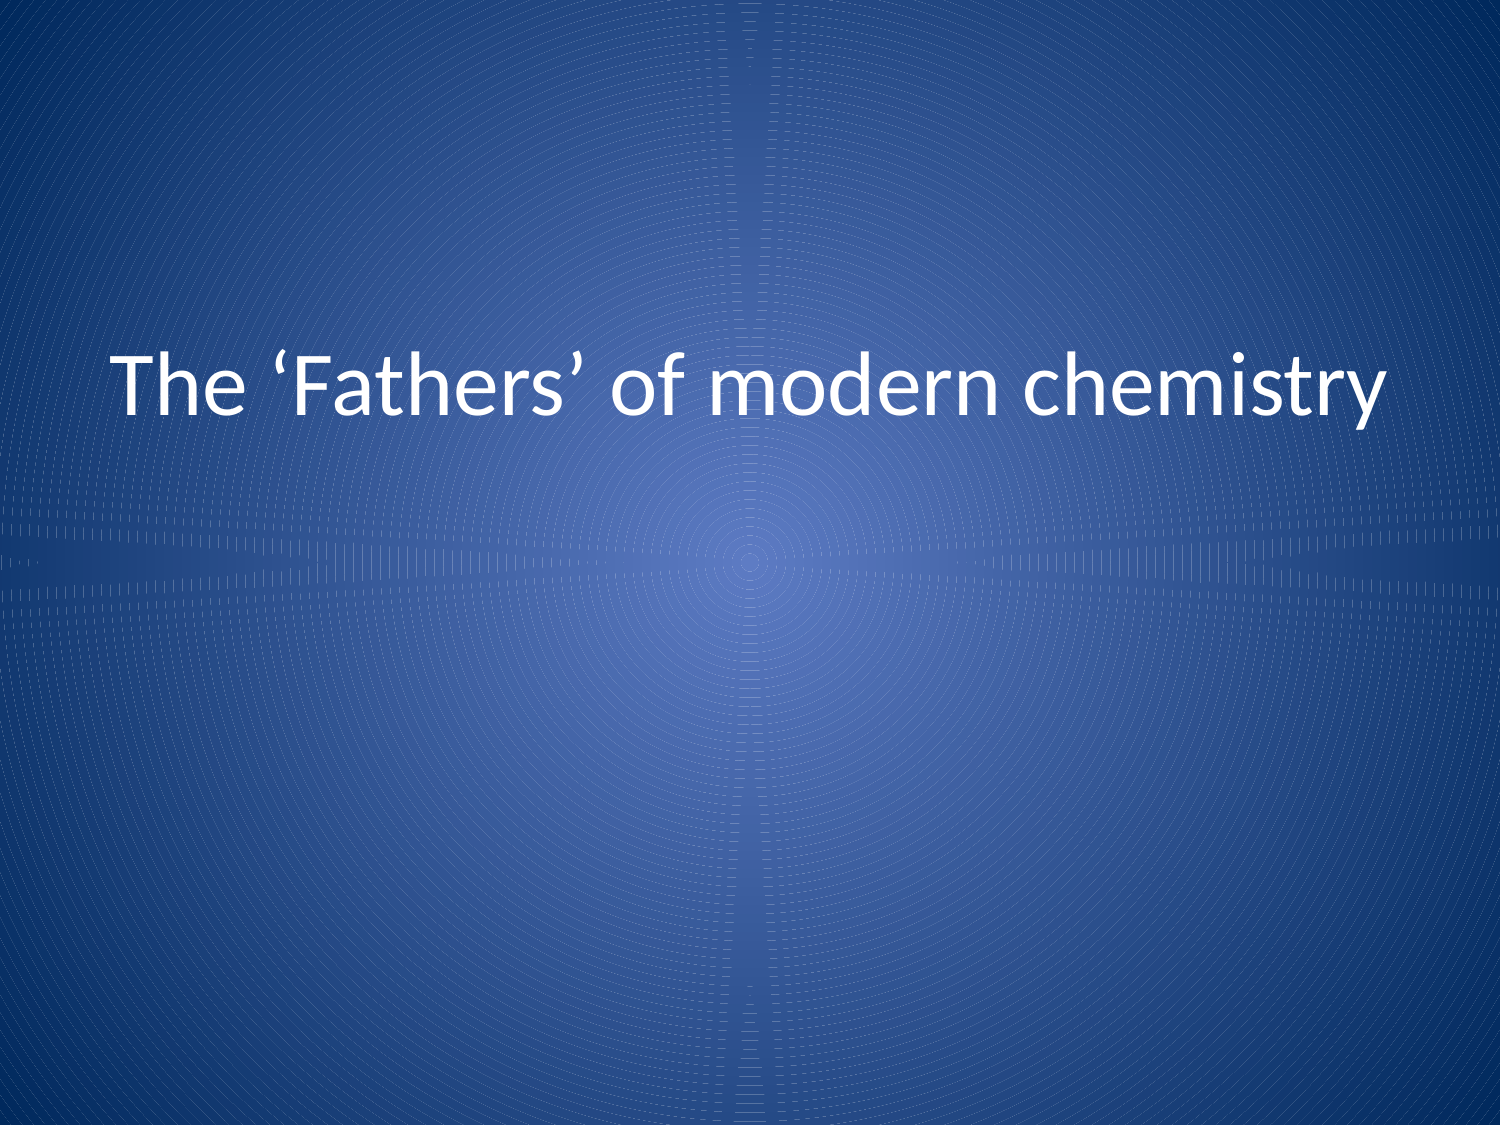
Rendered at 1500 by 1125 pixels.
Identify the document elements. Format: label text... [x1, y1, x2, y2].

title The ‘Fathers’ of modern chemistry [75, 45, 1425, 713]
